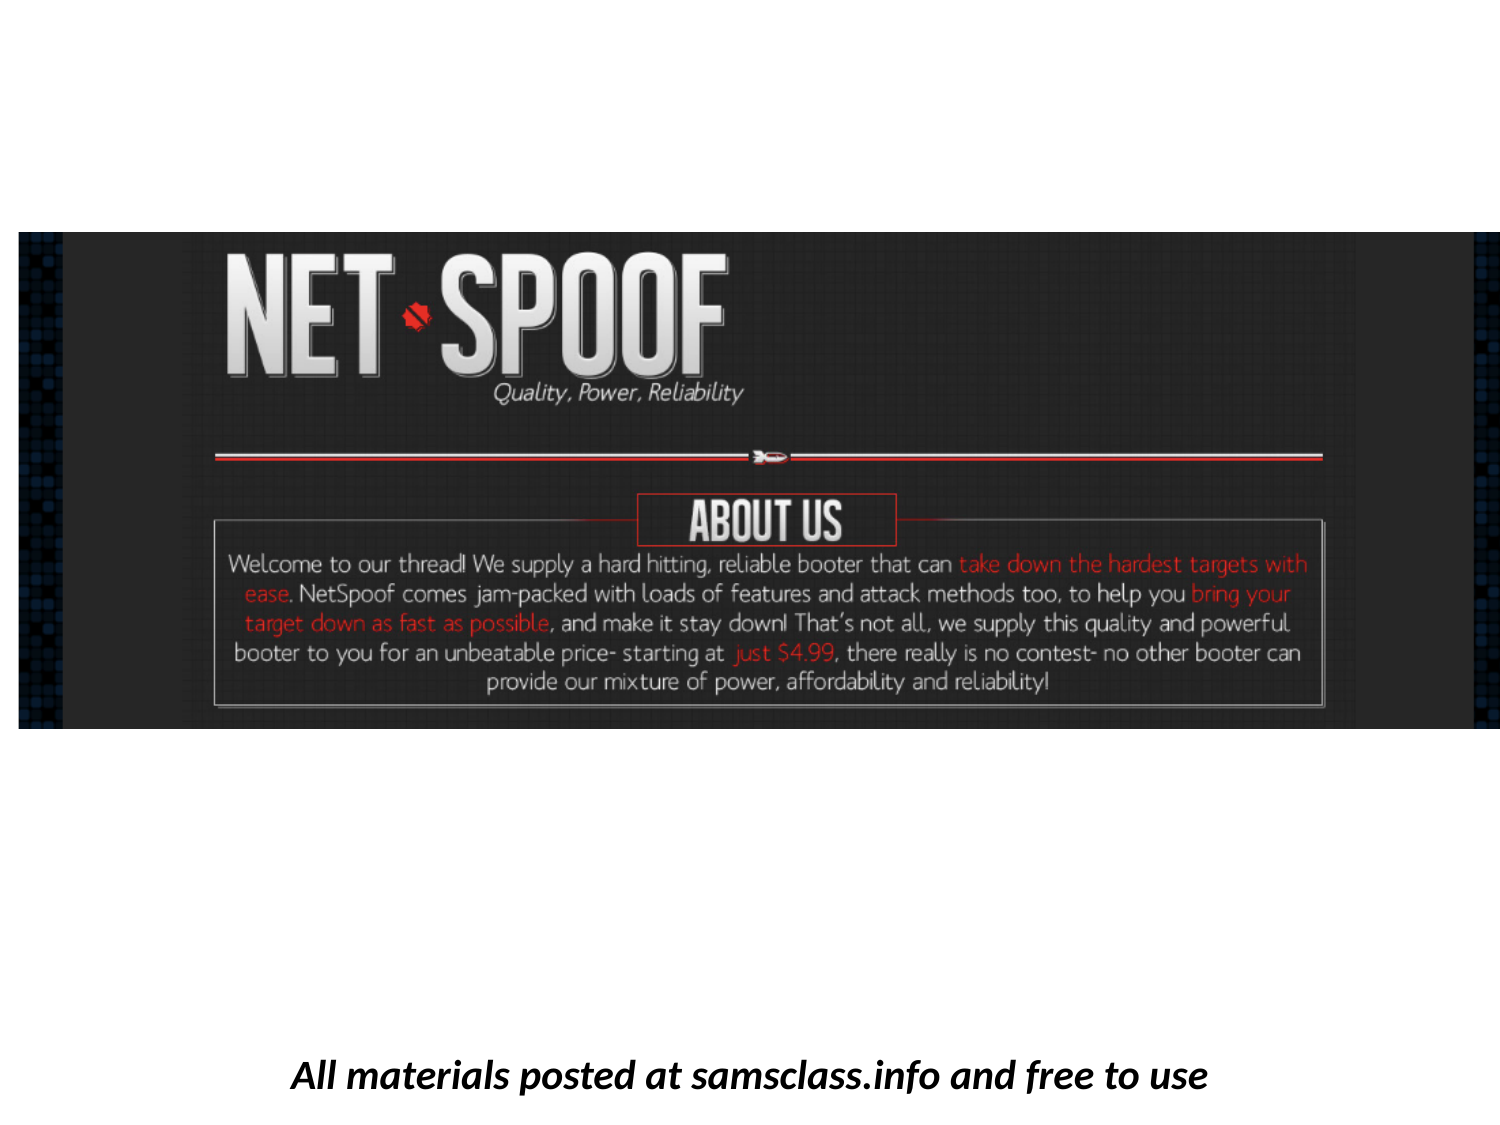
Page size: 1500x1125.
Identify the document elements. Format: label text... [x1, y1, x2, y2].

picture [18, 232, 1500, 730]
footer All materials posted at samsclass.info and free to use [75, 1042, 1425, 1103]
